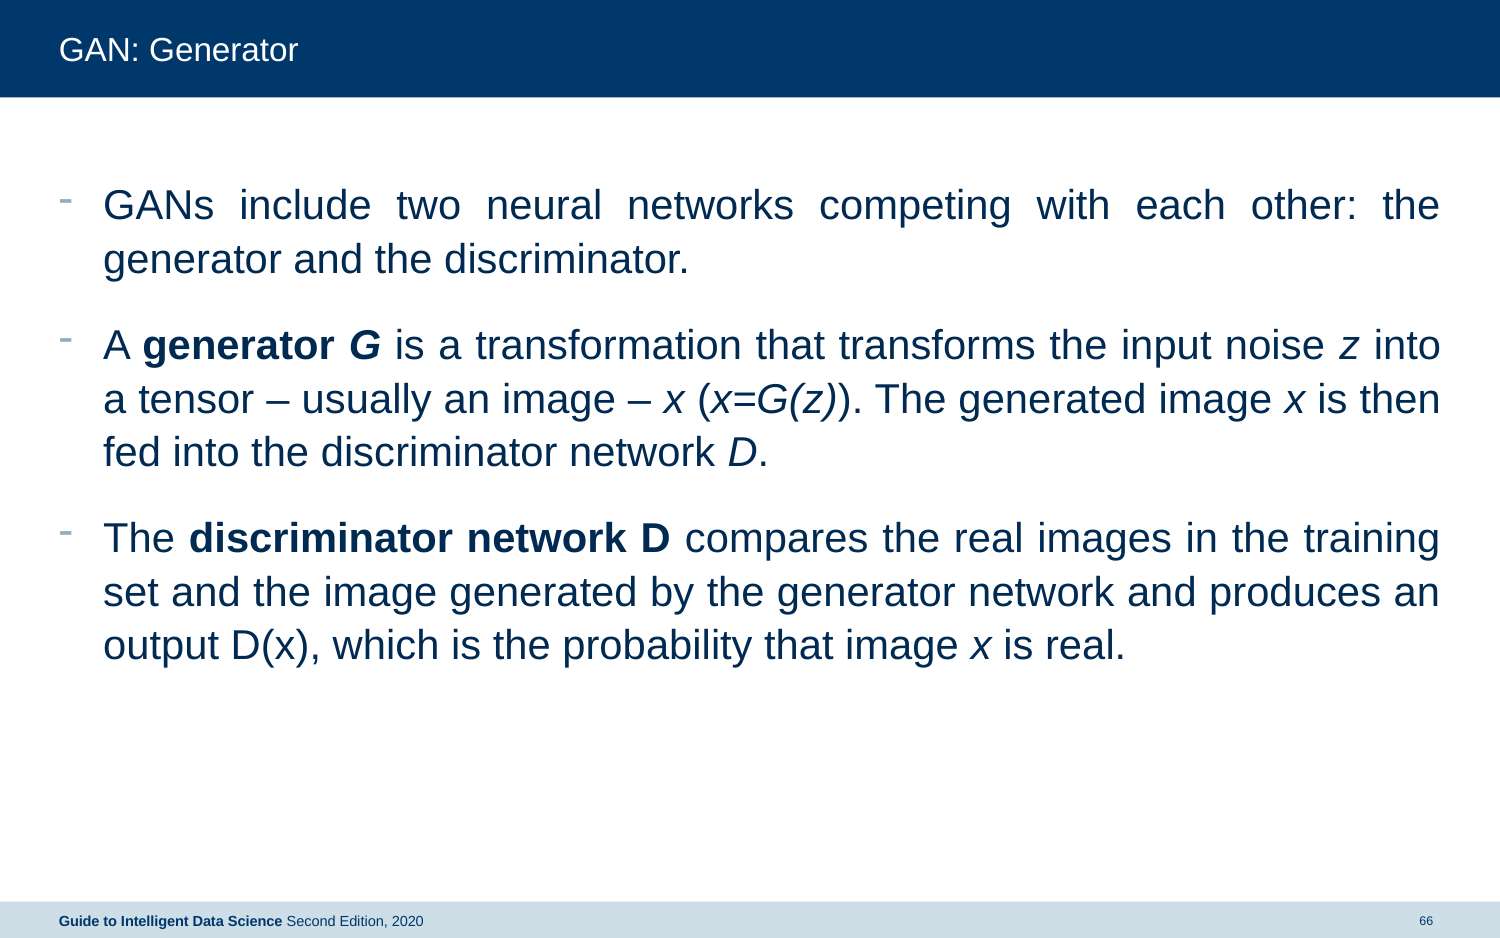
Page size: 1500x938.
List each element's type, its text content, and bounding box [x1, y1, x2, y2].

list GANs include two neural networks competing with each other: the generator and the discriminator. A generator G is a transformation that transforms the input noise z into a tensor – usually an image – x (x=G(z)). The generated image x is then fed into the discriminator network D. The discriminator network D compares the real images in the training set and the image generated by the generator network and produces an output D(x), which is the probability that image x is real. [58, 174, 1442, 854]
slide_number 66 [1411, 900, 1442, 938]
title GAN: Generator [58, 28, 1442, 69]
